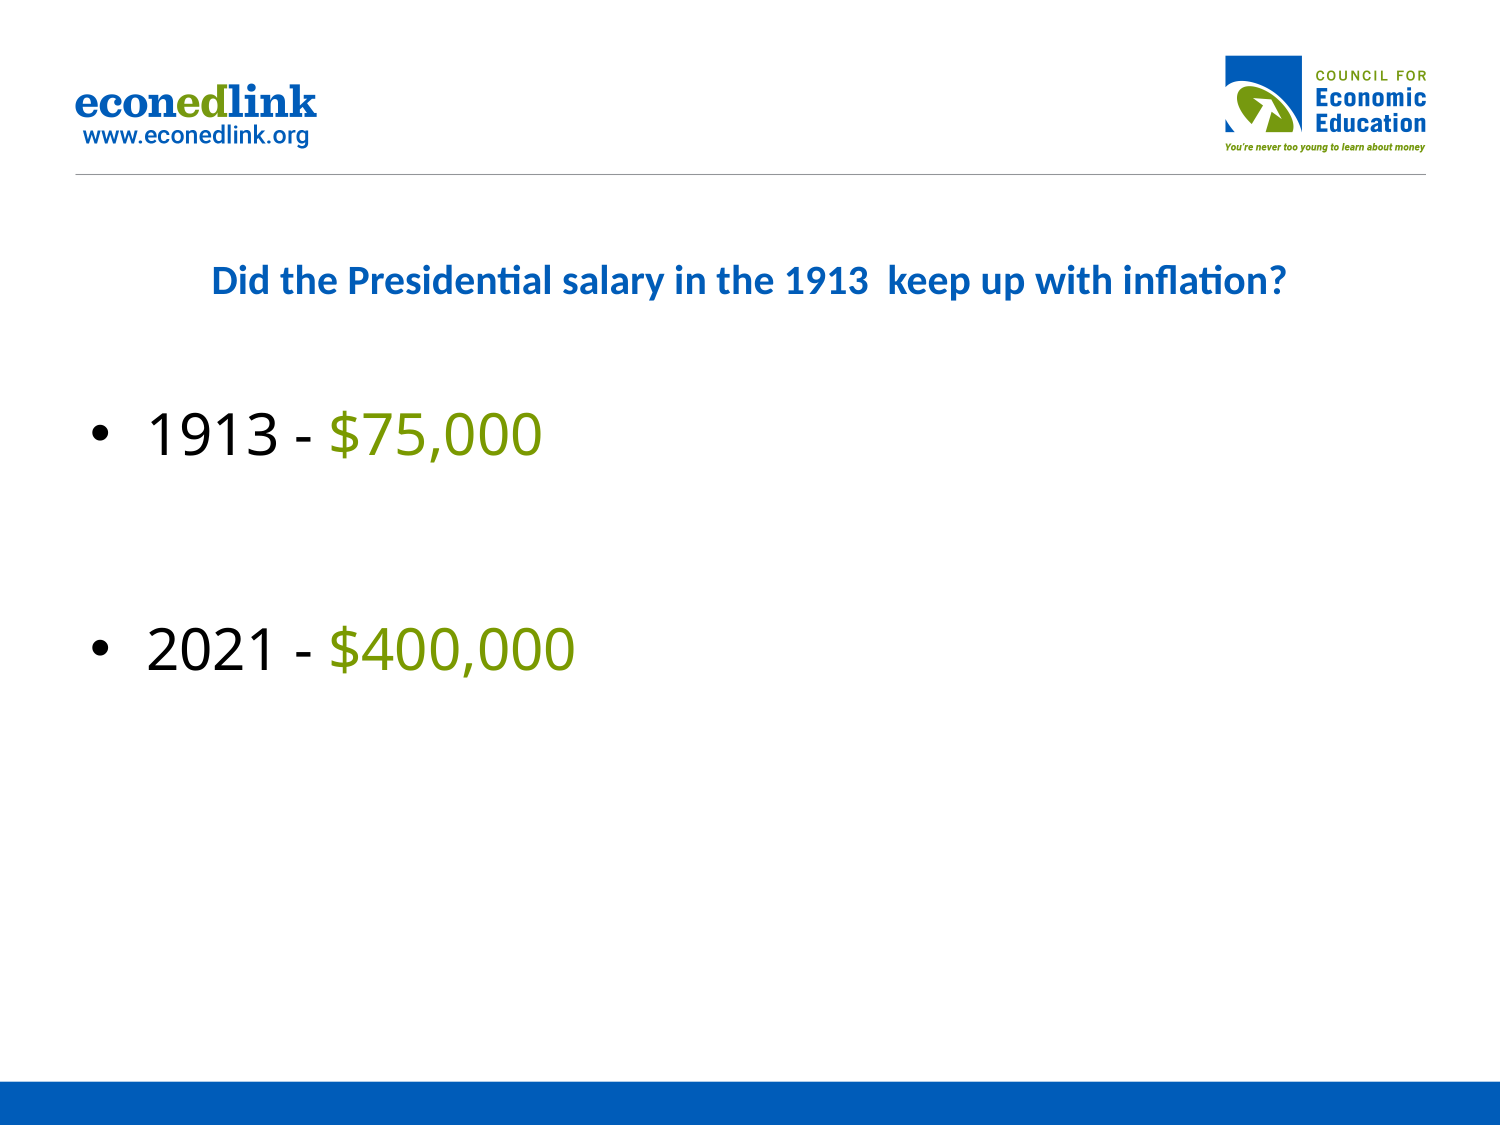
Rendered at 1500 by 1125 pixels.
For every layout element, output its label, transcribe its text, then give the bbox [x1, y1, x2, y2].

title Did the Presidential salary in the 1913 keep up with inflation? [74, 149, 1426, 338]
list 1913 - $75,000 2021 - $400,000 [74, 389, 1426, 1011]
picture [0, 0, 1500, 1125]
